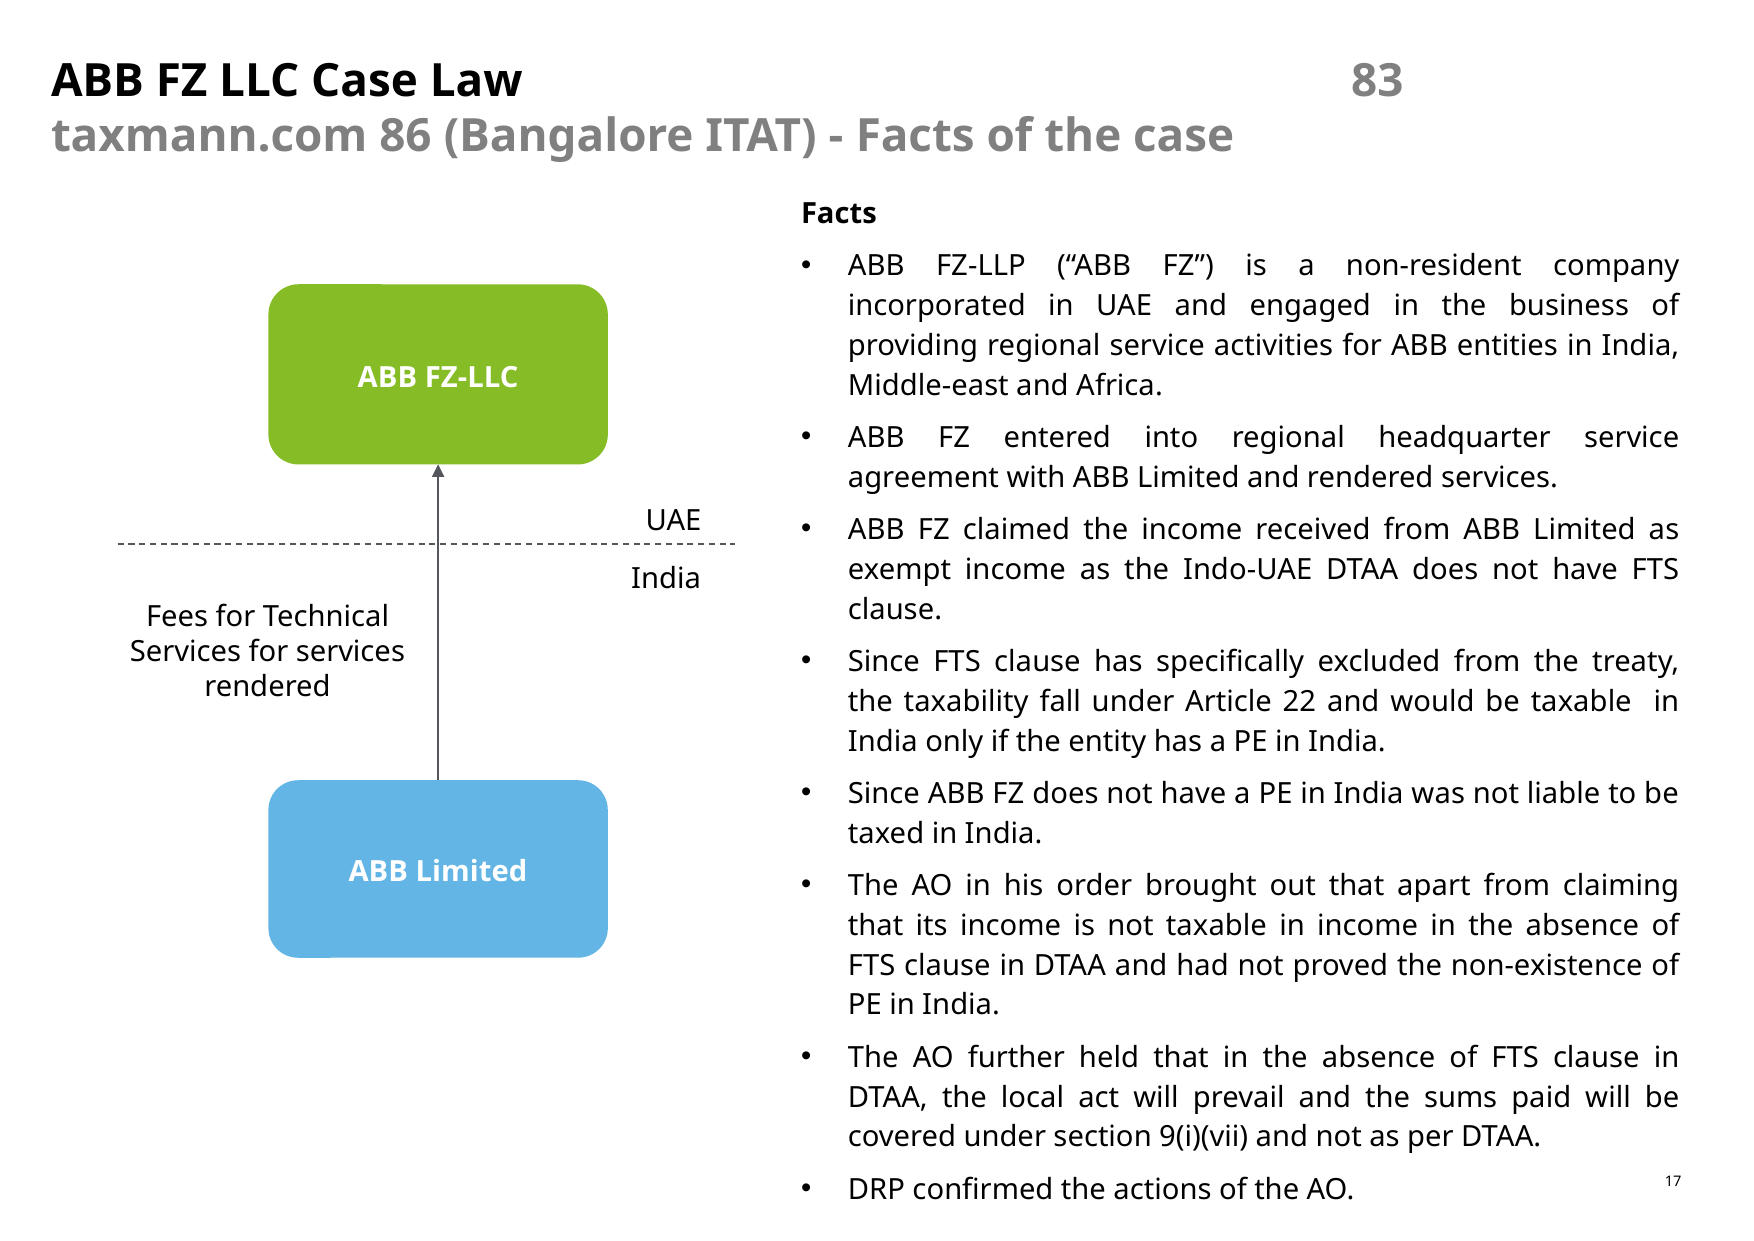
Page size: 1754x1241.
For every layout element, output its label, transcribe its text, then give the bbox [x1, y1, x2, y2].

list Facts ABB FZ-LLP (“ABB FZ”) is a non-resident company incorporated in UAE and engaged in the business of providing regional service activities for ABB entities in India, Middle-east and Africa. ABB FZ entered into regional headquarter service agreement with ABB Limited and rendered services. ABB FZ claimed the income received from ABB Limited as exempt income as the Indo-UAE DTAA does not have FTS clause. Since FTS clause has specifically excluded from the treaty, the taxability fall under Article 22 and would be taxable in India only if the entity has a PE in India. Since ABB FZ does not have a PE in India was not liable to be taxed in India. The AO in his order brought out that apart from claiming that its income is not taxable in income in the absence of FTS clause in DTAA and had not proved the non-existence of PE in India. The AO further held that in the absence of FTS clause in DTAA, the local act will prevail and the sums paid will be covered under section 9(i)(vii) and not as per DTAA. DRP confirmed the actions of the AO. [801, 189, 1681, 1043]
text_box ABB FZ LLC Case Law 83 taxmann.com 86 (Bangalore ITAT) - Facts of the case [51, 50, 1710, 170]
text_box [113, 283, 736, 958]
